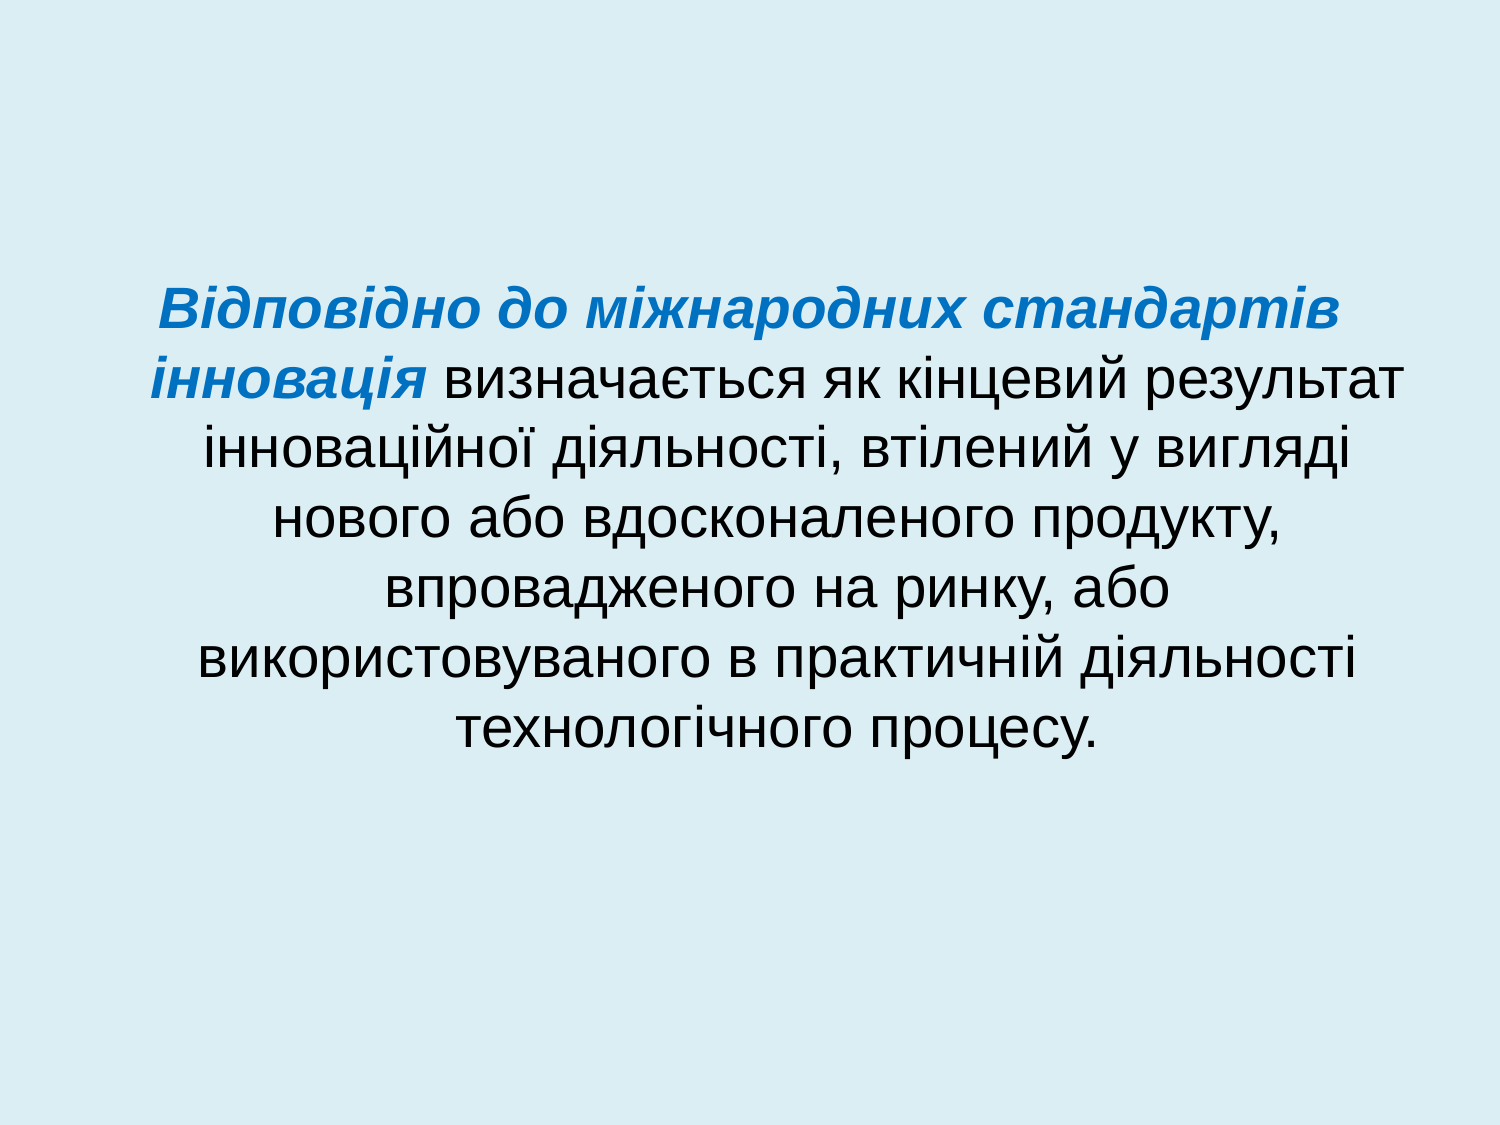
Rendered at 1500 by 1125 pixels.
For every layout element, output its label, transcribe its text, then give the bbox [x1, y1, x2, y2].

list Відповідно до міжнародних стандартів інновація визначається як кінцевий результат інноваційної діяльності, втілений у вигляді нового або вдосконаленого продукту, впровадженого на ринку, або використовуваного в практичній діяльності технологічного процесу. [75, 262, 1425, 1005]
